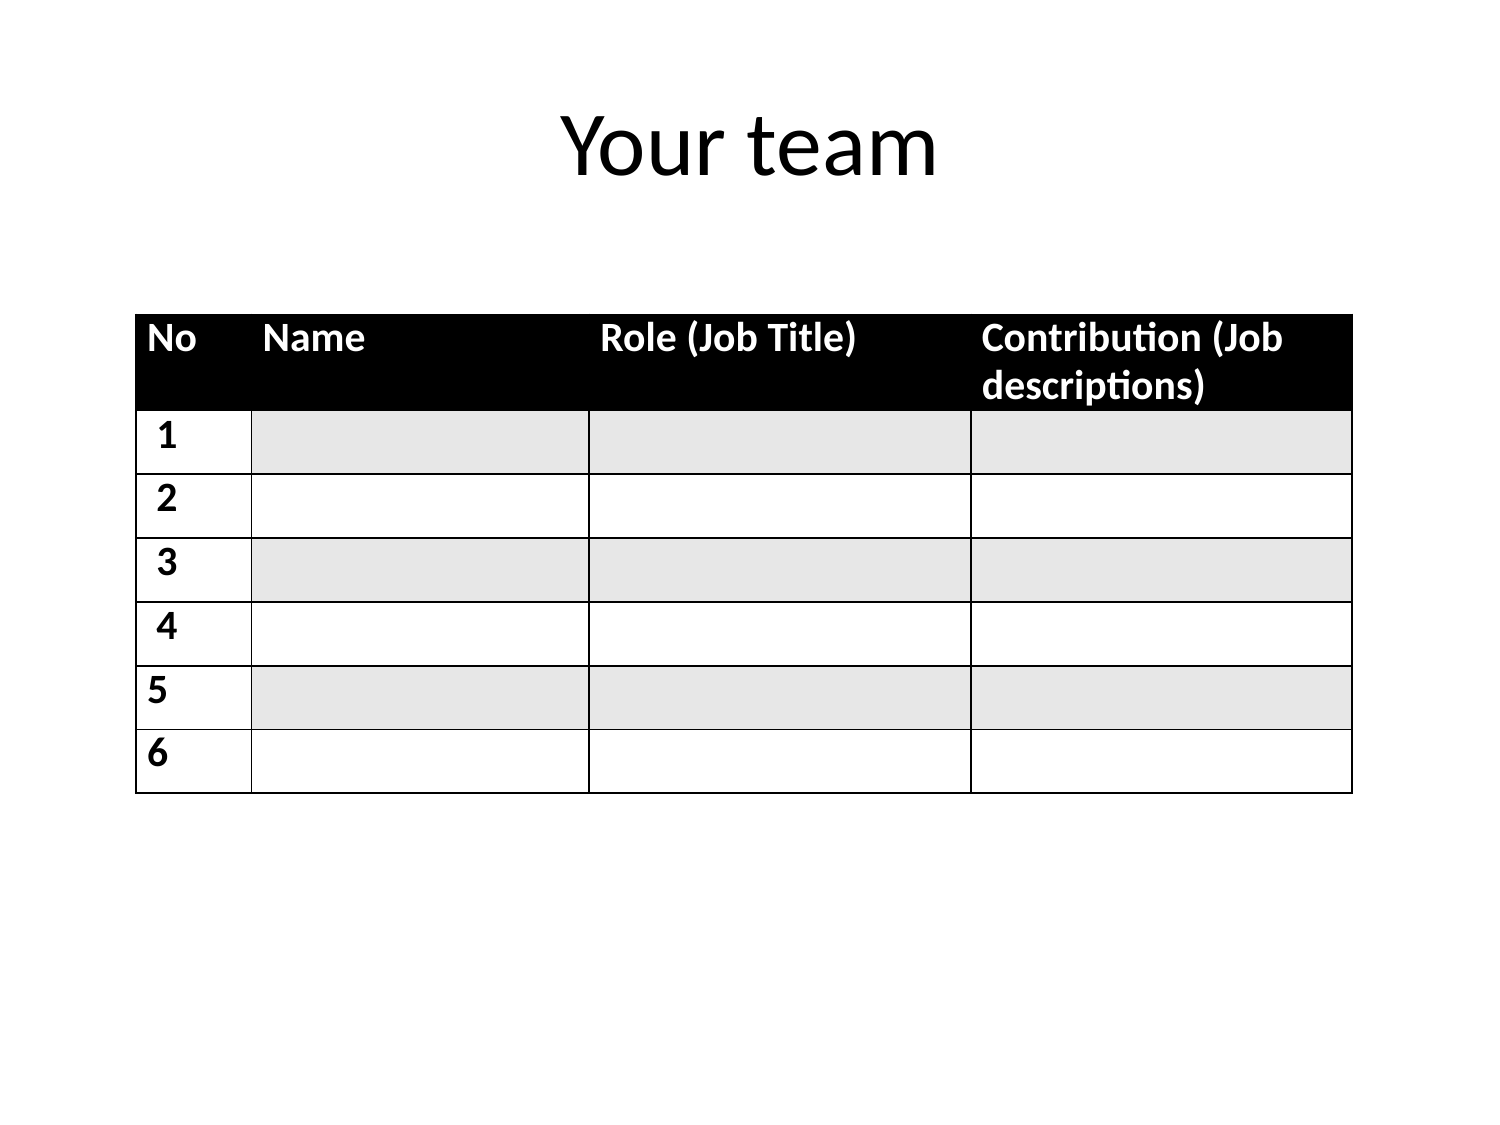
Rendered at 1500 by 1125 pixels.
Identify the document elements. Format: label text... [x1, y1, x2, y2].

table_cell [972, 667, 1351, 729]
table_cell [590, 411, 970, 473]
table_cell 5 [137, 667, 251, 729]
table_cell [590, 730, 970, 792]
table_cell [590, 475, 970, 537]
table_cell [972, 539, 1351, 601]
table_cell [252, 667, 588, 729]
table_header Name [252, 315, 588, 410]
table_header Role (Job Title) [590, 315, 970, 410]
table_cell 1 [137, 411, 251, 473]
table_cell [972, 411, 1351, 473]
table_cell [972, 603, 1351, 665]
table_cell [252, 603, 588, 665]
table_cell 4 [137, 603, 251, 665]
table_header No [137, 315, 251, 410]
table_cell [252, 411, 588, 473]
table_cell [252, 730, 588, 792]
title Your team [75, 45, 1425, 233]
table_cell 2 [137, 475, 251, 537]
table_cell [252, 475, 588, 537]
table_cell [590, 667, 970, 729]
table_cell 6 [137, 730, 251, 792]
table_cell [590, 539, 970, 601]
table_header Contribution (Job descriptions) [972, 315, 1351, 410]
table_cell [972, 730, 1351, 792]
table_cell [252, 539, 588, 601]
table_cell 3 [137, 539, 251, 601]
table_cell [590, 603, 970, 665]
table_cell [972, 475, 1351, 537]
